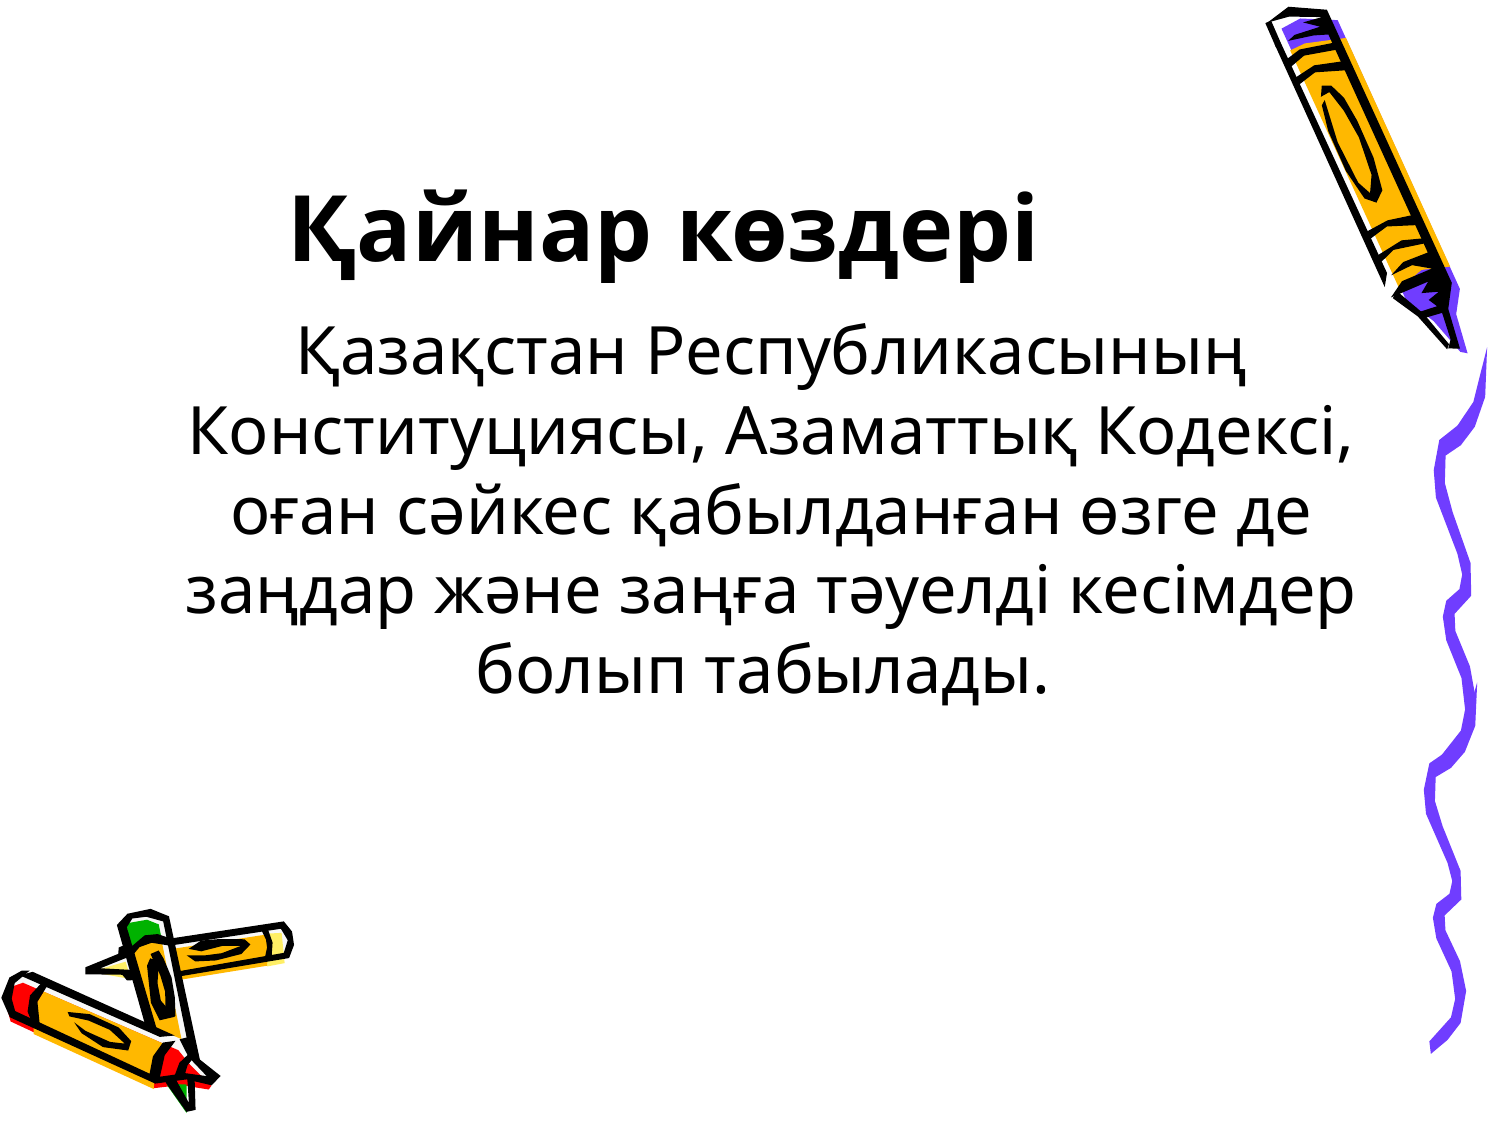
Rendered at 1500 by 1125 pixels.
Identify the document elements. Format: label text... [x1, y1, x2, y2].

title Қайнар көздері [112, 24, 1240, 288]
list Қазақстан Республикасының Конституциясы, Азаматтық Кодексі, оған сәйкес қабылданған өзге де заңдар және заңға тәуелді кесімдер болып табылады. [112, 299, 1375, 900]
